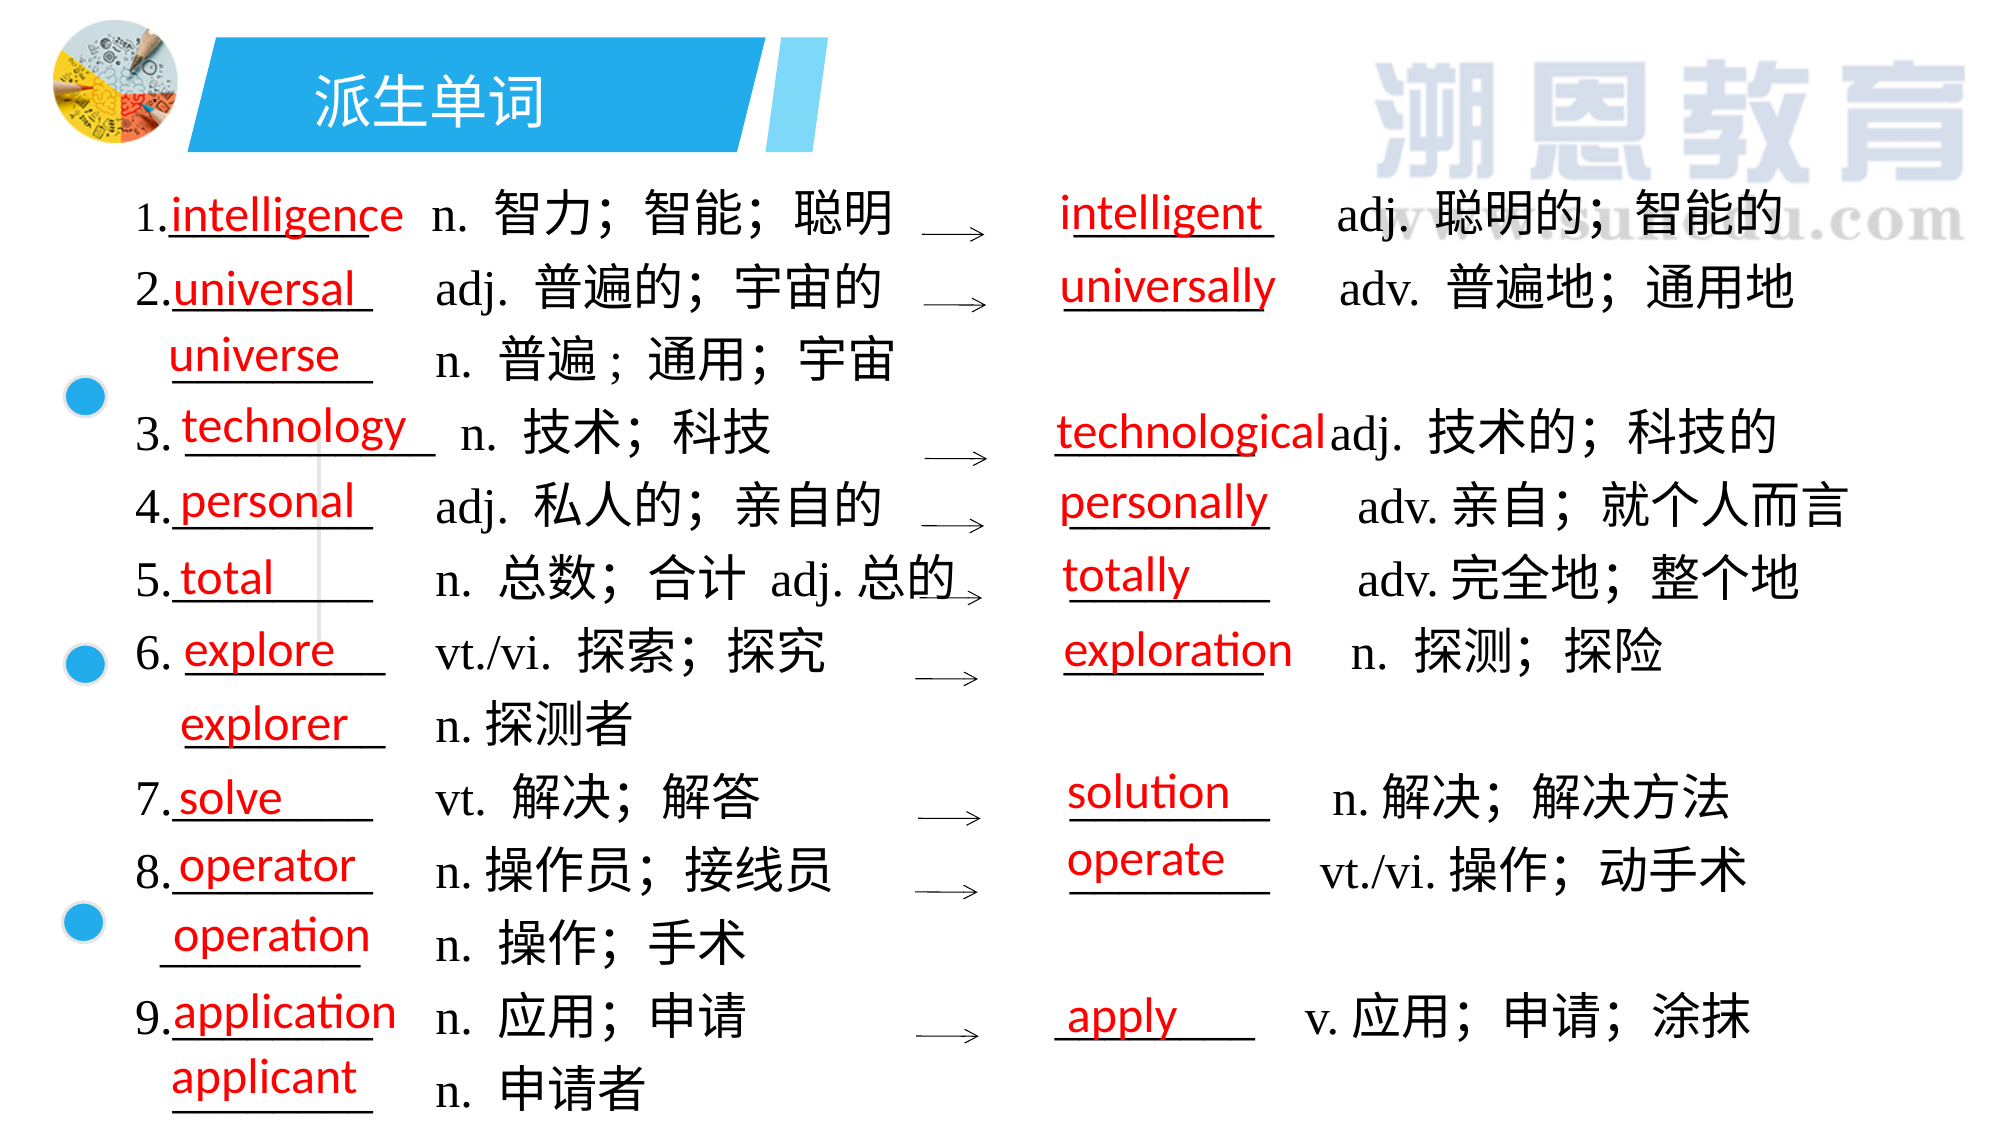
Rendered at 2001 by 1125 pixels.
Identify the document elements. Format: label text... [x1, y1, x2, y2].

text_box technological [1041, 391, 1436, 467]
text_box 派生单词 [312, 65, 547, 136]
text_box [764, 36, 830, 154]
text_box explore [169, 609, 417, 684]
text_box operation [158, 893, 471, 969]
text_box [62, 902, 105, 943]
text_box apply [1052, 975, 1365, 1050]
text_box operate [1052, 818, 1365, 893]
text_box explorer [165, 682, 431, 758]
text_box exploration [1048, 609, 1324, 684]
picture [53, 20, 179, 143]
text_box universal [158, 247, 616, 323]
text_box personal [319, 460, 447, 535]
text_box universe [153, 314, 420, 390]
text_box personally [1044, 460, 1310, 536]
text_box totally [1047, 534, 1313, 610]
text_box 1.________ n. 智力；智能；聪明 ________ adj. 聪明的；智能的 2.________ adj. 普遍的；宇宙的 ________ adv. 普遍地；通用地 ________ n. 普遍; 通用；宇宙 3. __________ n. 技术；科技 ________ adj. 技术的；科技的 4.________ adj. 私人的；亲自的 ________ adv.亲自；就个人而言 5.________ n. 总数；合计 adj.总的 ________ adv.完全地；整个地 6. ________ vt./vi. 探索；探究 ________ n. 探测；探险 ________ n.探测者 7.________ vt. 解决；解答 ________ n.解决；解决方法 8.________ n.操作员；接线员 ________ vt./vi.操作；动手术 ________ n. 操作；手术 9.________ n. 应用；申请 ________ v.应用；申请；涂抹 ________ n. 申请者 [120, 161, 1963, 1125]
text_box solution [1052, 750, 1318, 818]
text_box universally [1044, 245, 1454, 321]
text_box [64, 643, 107, 685]
text_box [64, 376, 107, 417]
text_box [186, 36, 767, 154]
text_box technology [166, 385, 608, 460]
text_box applicant [156, 1036, 469, 1111]
text_box intelligence [156, 174, 422, 249]
text_box intelligent [1044, 172, 1389, 245]
text_box total [319, 536, 382, 609]
text_box total [165, 536, 318, 612]
text_box personal [165, 460, 318, 535]
text_box application [158, 970, 471, 1046]
text_box solve [163, 757, 430, 824]
text_box operator [163, 824, 477, 899]
